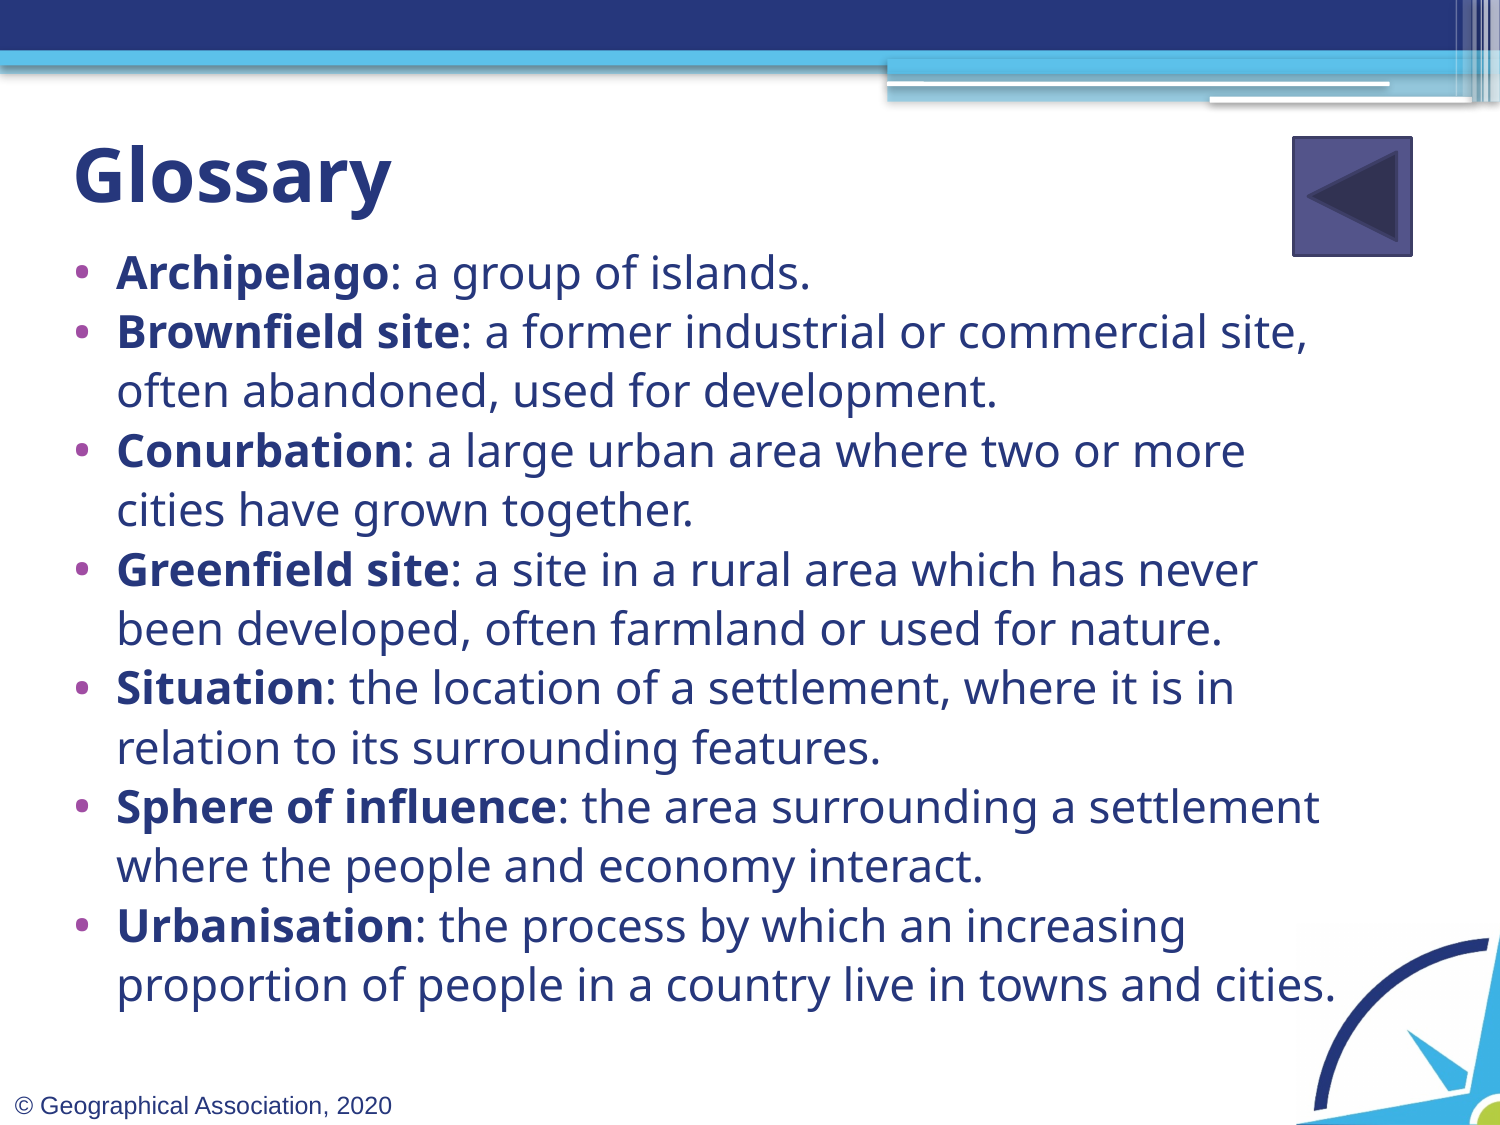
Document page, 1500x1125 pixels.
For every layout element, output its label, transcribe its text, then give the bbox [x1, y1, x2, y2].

text_box Archipelago: a group of islands. Brownfield site: a former industrial or commercial site, often abandoned, used for development. Conurbation: a large urban area where two or more cities have grown together. Greenfield site: a site in a rural area which has never been developed, often farmland or used for nature. Situation: the location of a settlement, where it is in relation to its surrounding features. Sphere of influence: the area surrounding a settlement where the people and economy interact. Urbanisation: the process by which an increasing proportion of people in a country live in towns and cities. [41, 231, 1353, 1018]
text_box [1292, 136, 1413, 257]
picture [1297, 924, 1500, 1125]
title Glossary [57, 113, 1408, 231]
